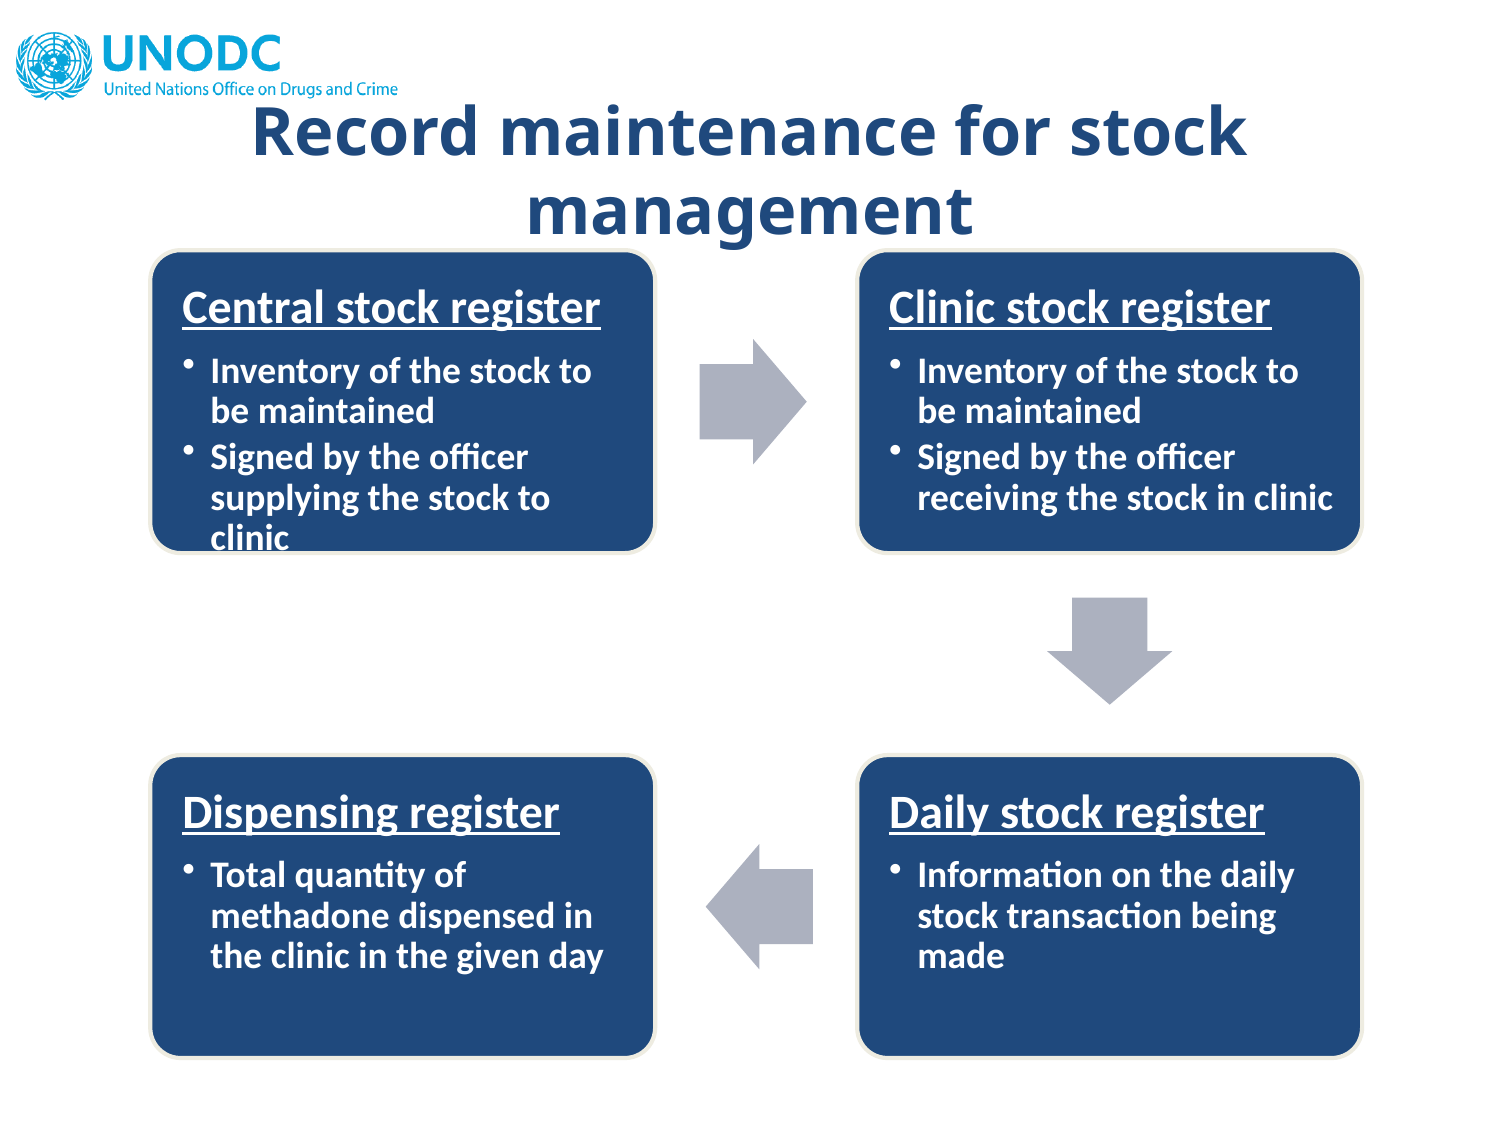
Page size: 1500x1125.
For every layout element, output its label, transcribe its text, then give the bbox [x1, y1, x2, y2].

title Record maintenance for stock management [75, 103, 1425, 233]
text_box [74, 249, 1438, 1059]
picture [12, 28, 401, 104]
